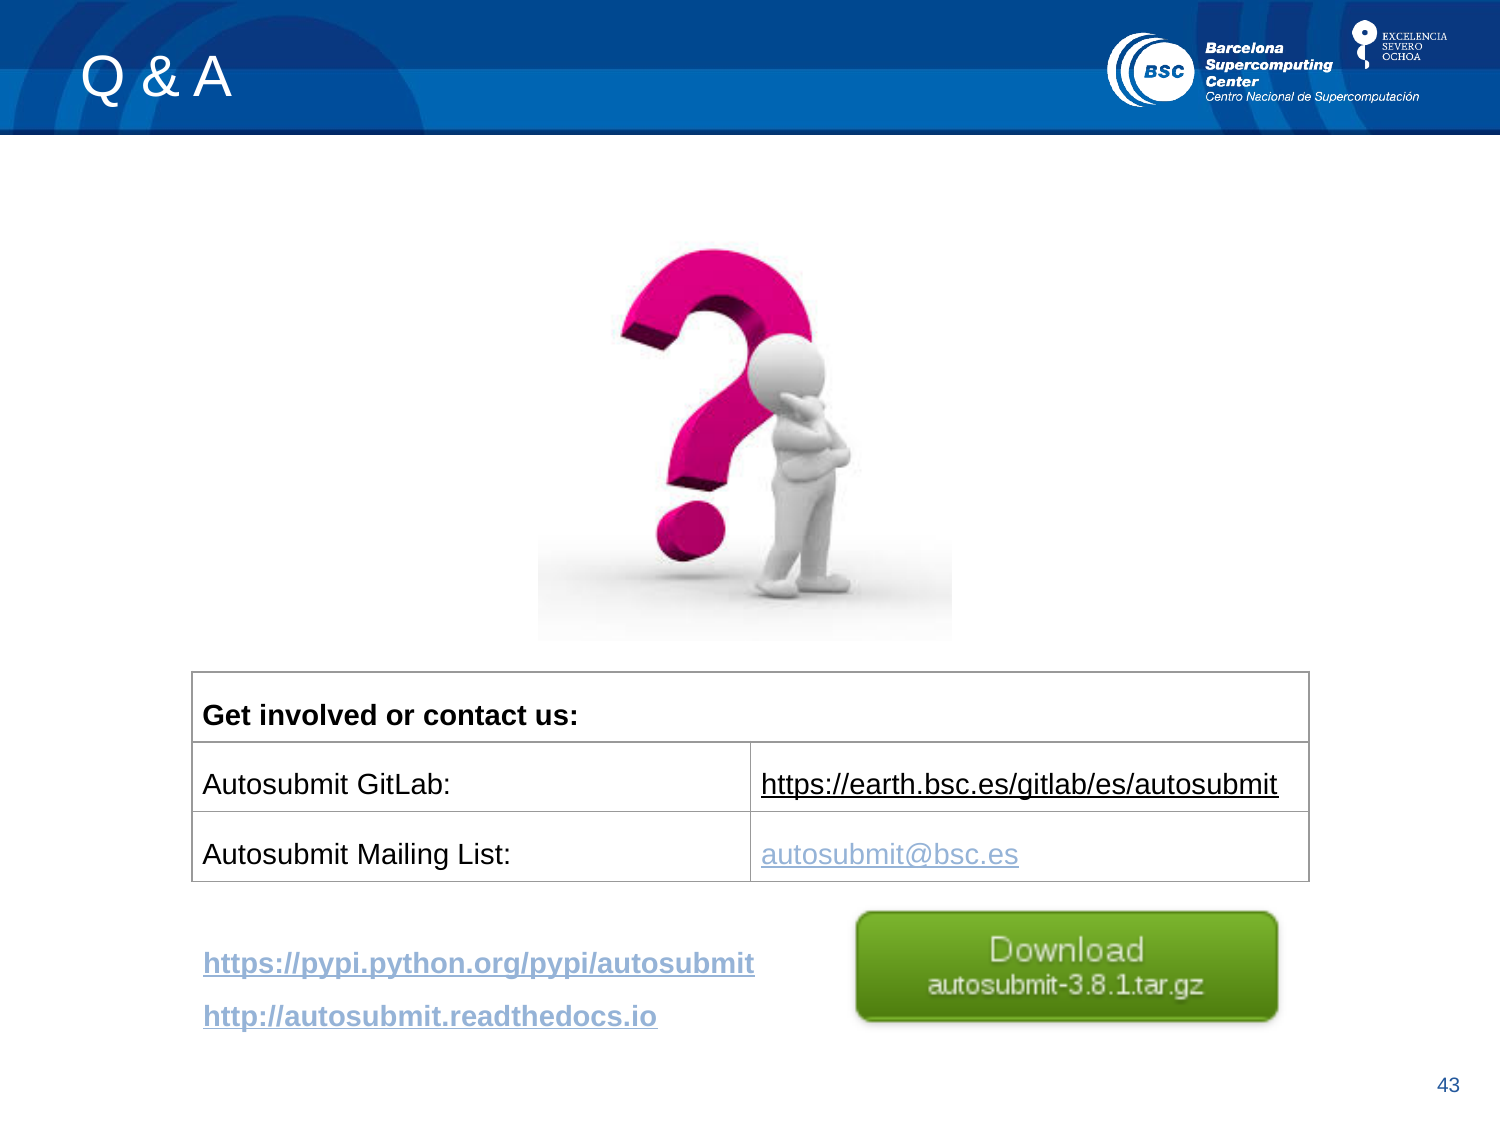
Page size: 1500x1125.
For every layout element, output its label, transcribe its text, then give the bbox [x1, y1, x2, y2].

table_cell Autosubmit GitLab: [193, 743, 750, 811]
title Q & A [65, 23, 1081, 135]
table_cell https://earth.bsc.es/gitlab/es/autosubmit [751, 743, 1308, 811]
table_cell autosubmit@bsc.es [751, 812, 1308, 881]
picture [823, 874, 1304, 1048]
text_box https://pypi.python.org/pypi/autosubmit http://autosubmit.readthedocs.io [188, 923, 801, 1036]
table_cell Autosubmit Mailing List: [193, 812, 750, 881]
picture [538, 227, 952, 641]
picture [0, 0, 1500, 135]
table_header Get involved or contact us: [193, 673, 1308, 741]
